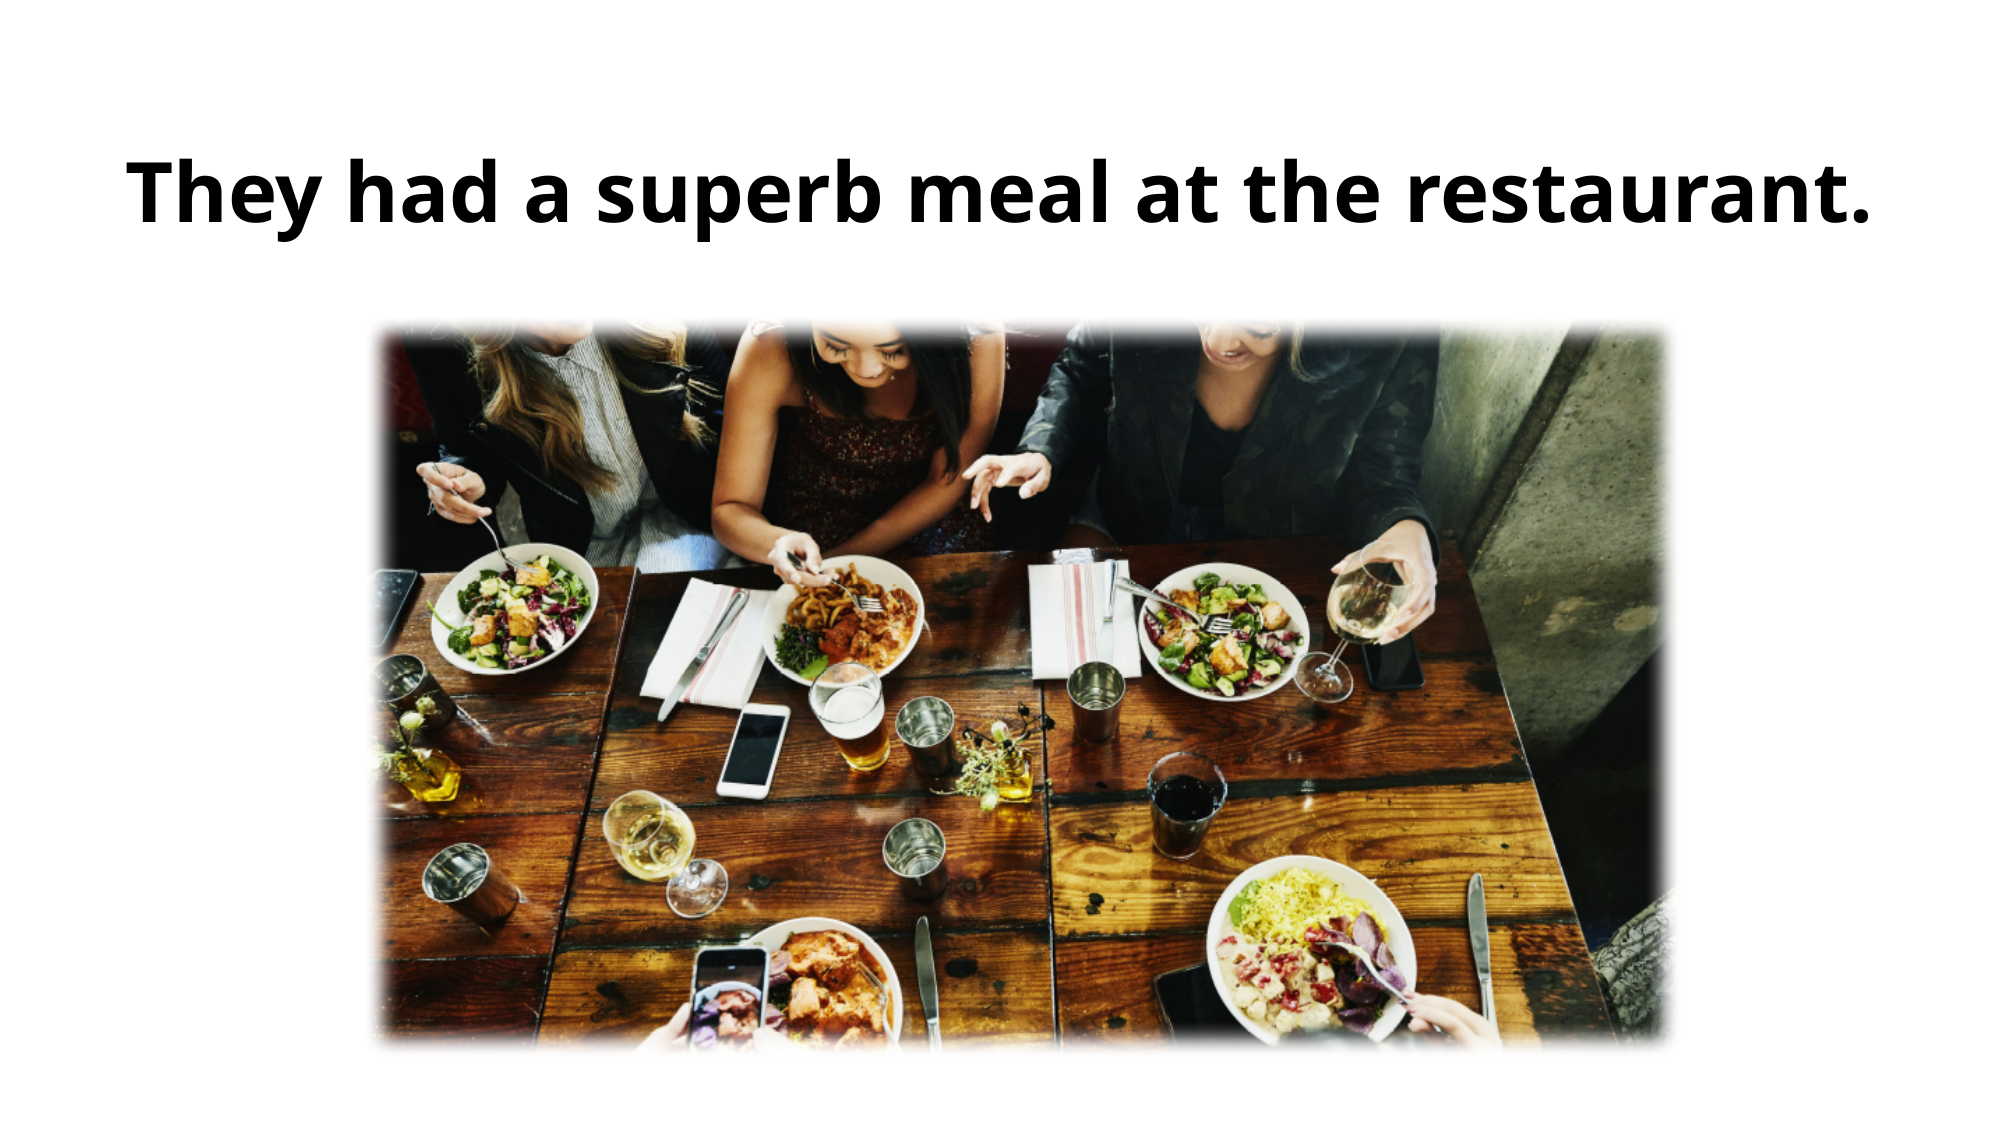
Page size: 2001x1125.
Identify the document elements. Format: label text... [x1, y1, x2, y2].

text_box They had a superb meal at the restaurant. [44, 131, 1956, 247]
picture [364, 316, 1680, 1057]
